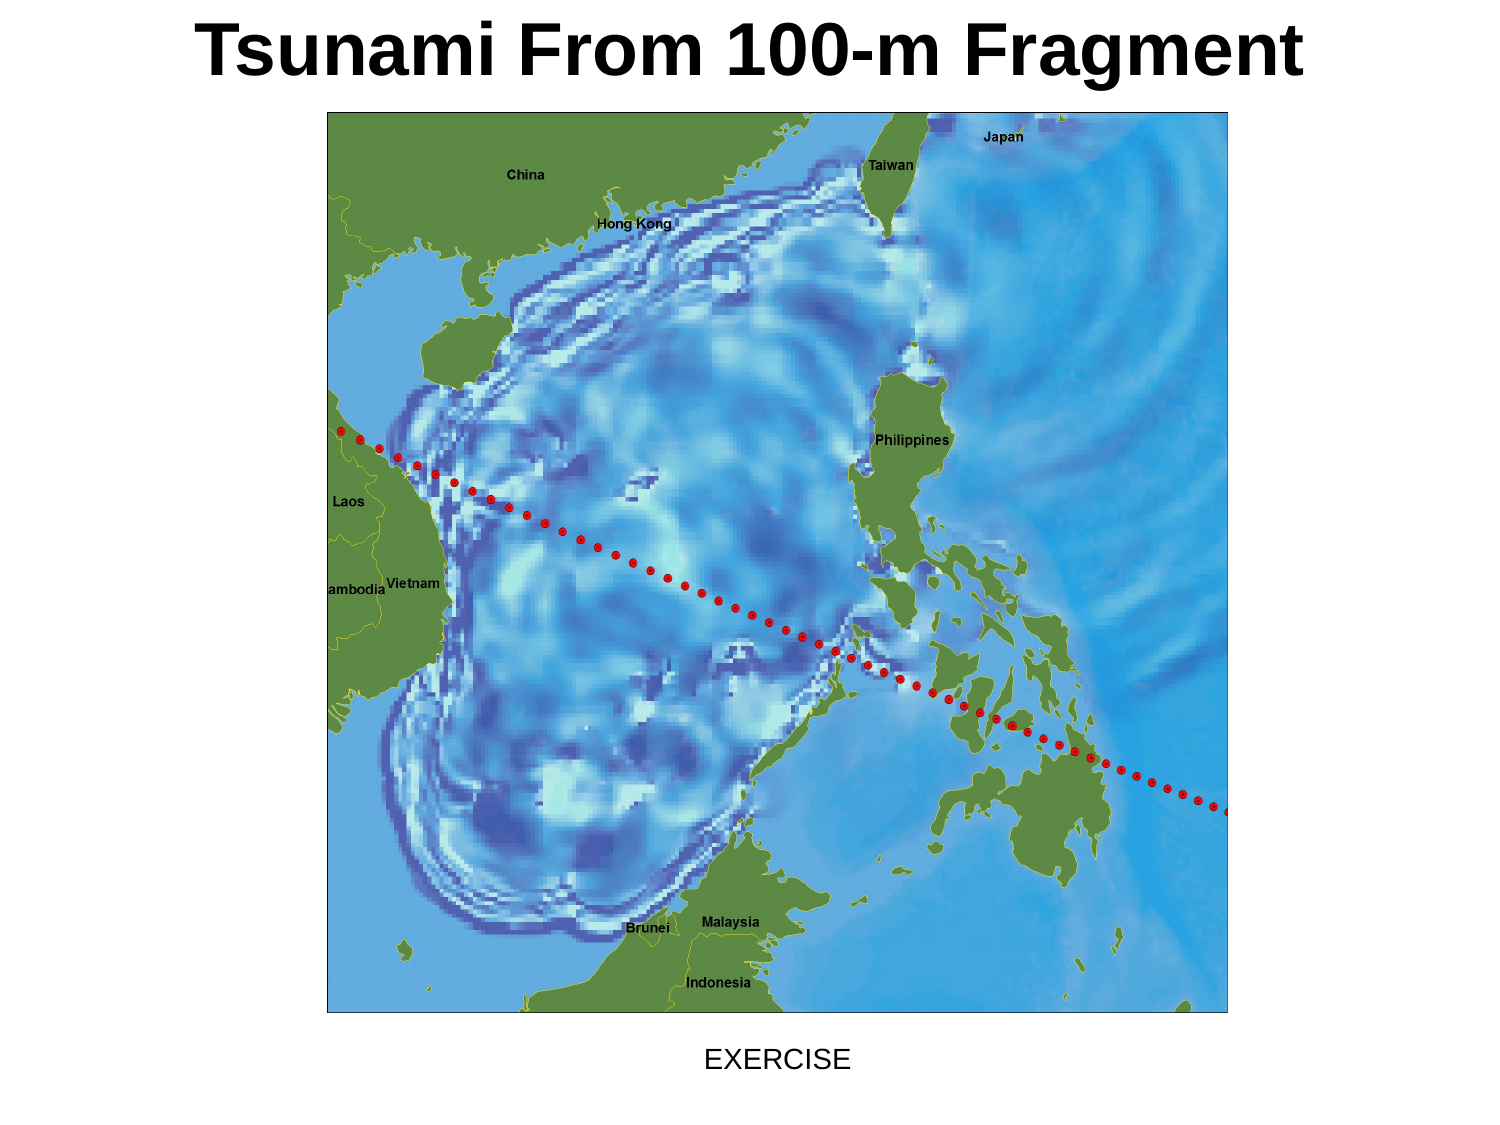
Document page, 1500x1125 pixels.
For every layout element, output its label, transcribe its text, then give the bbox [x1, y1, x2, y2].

picture [327, 112, 1229, 1014]
footer EXERCISE [540, 1032, 1016, 1111]
title Tsunami From 100-m Fragment [74, 0, 1426, 140]
